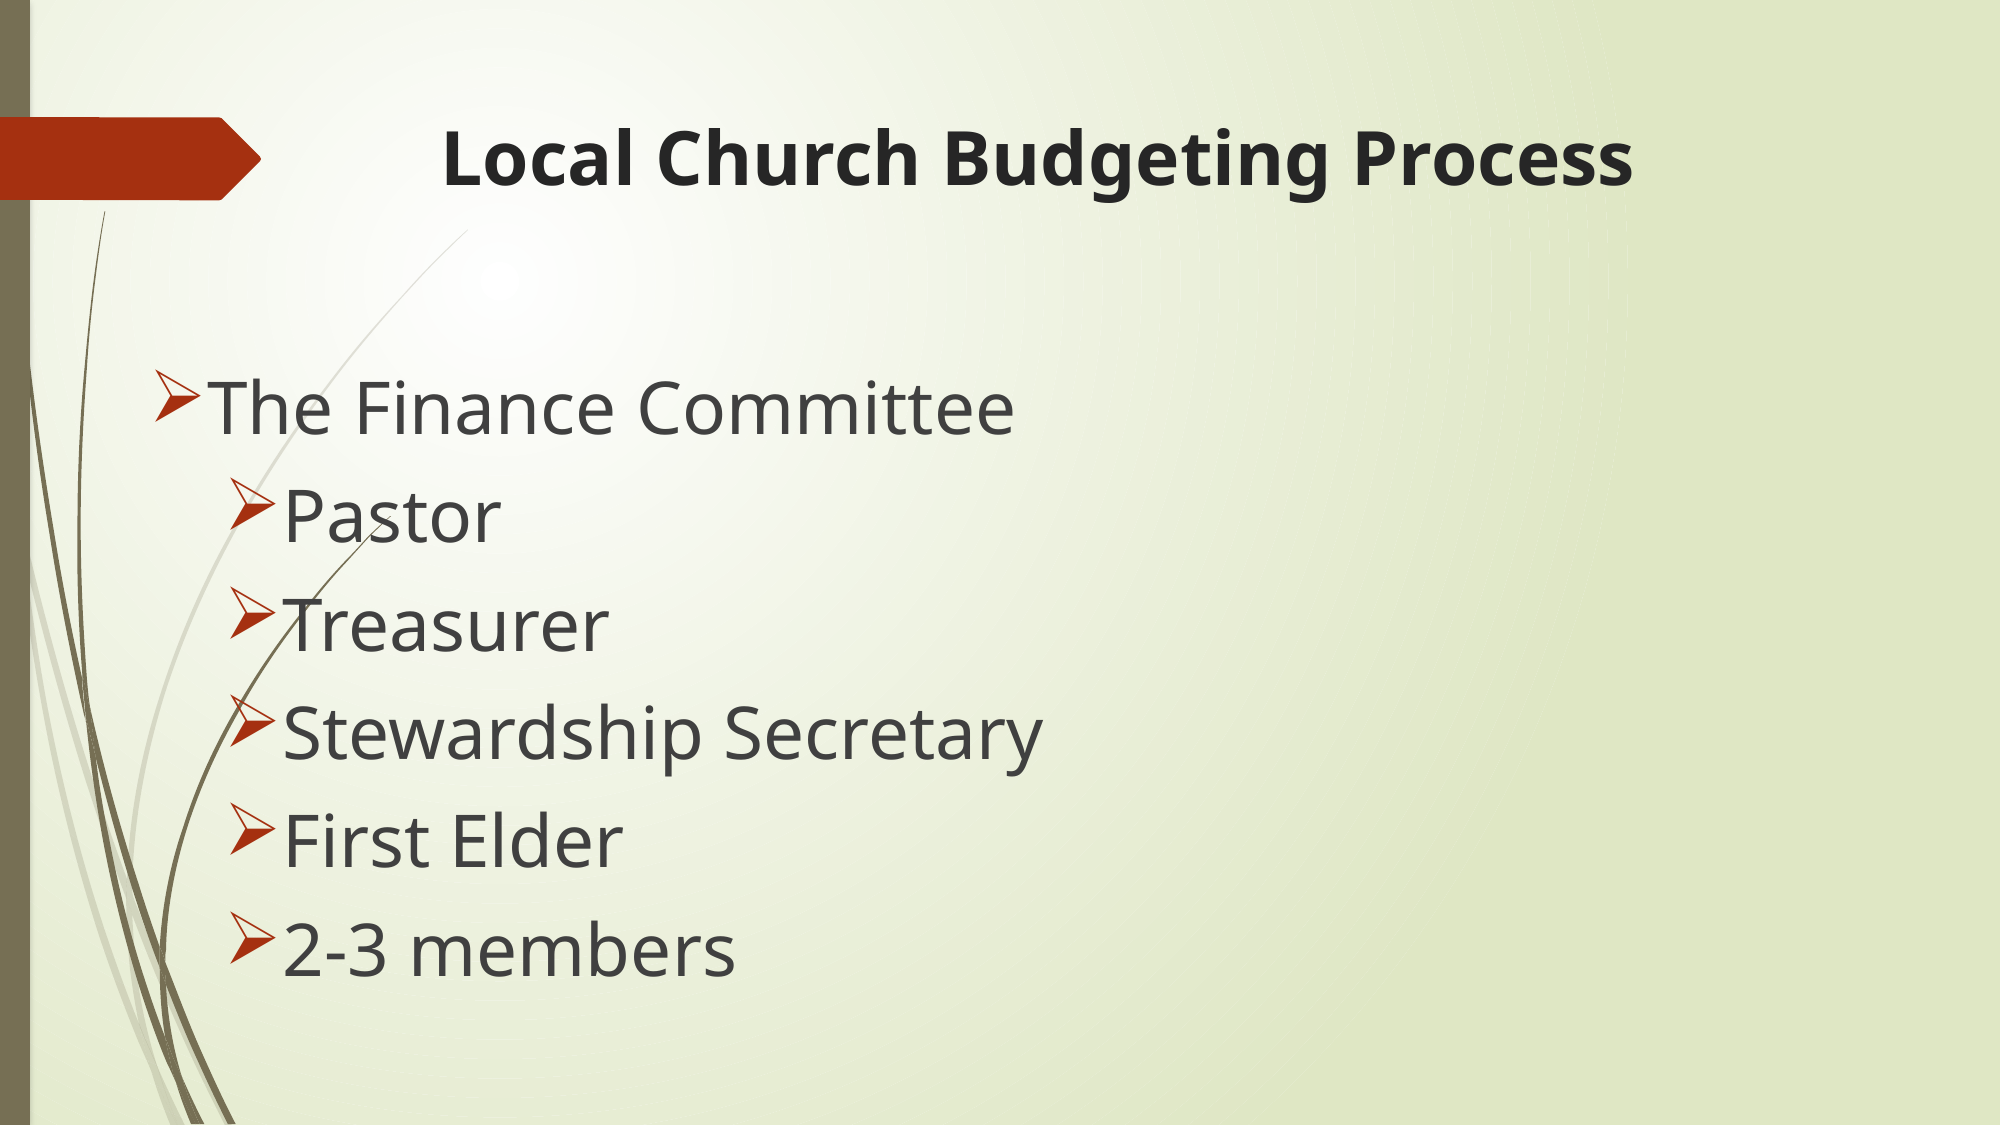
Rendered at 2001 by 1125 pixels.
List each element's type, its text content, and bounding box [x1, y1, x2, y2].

title Local Church Budgeting Process [425, 102, 1888, 313]
list The Finance Committee Pastor Treasurer Stewardship Secretary First Elder 2-3 members [134, 245, 1866, 1111]
